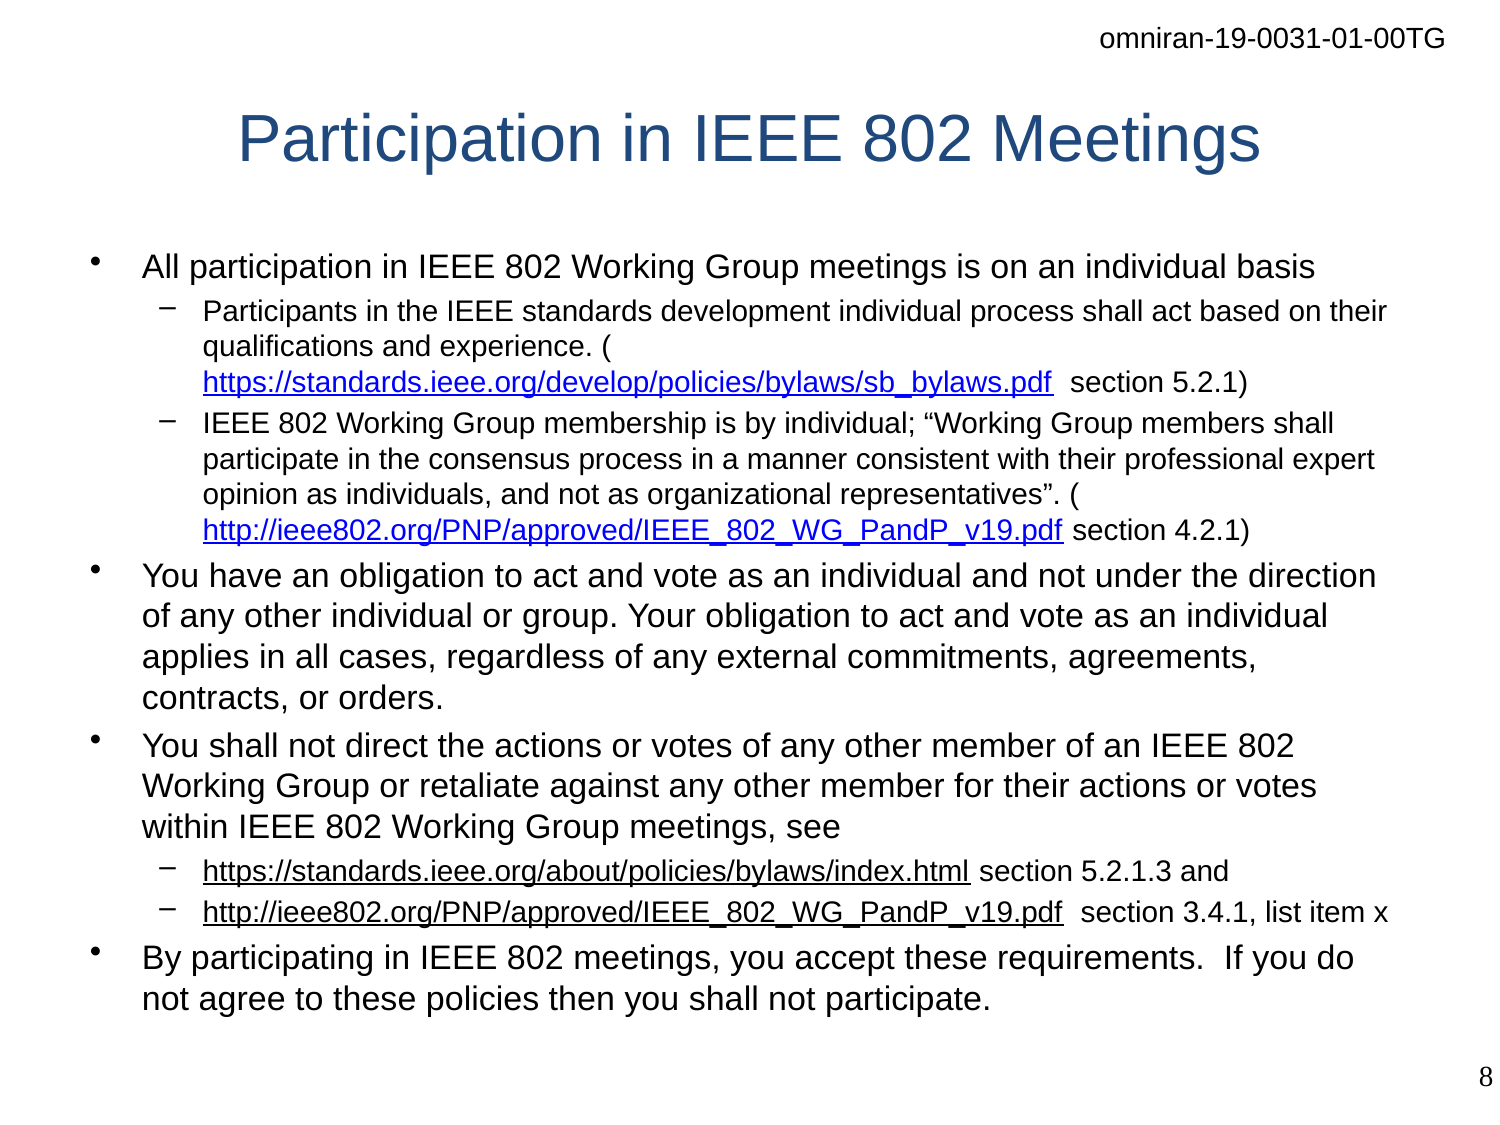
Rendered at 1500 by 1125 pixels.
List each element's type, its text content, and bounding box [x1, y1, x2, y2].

title Participation in IEEE 802 Meetings [75, 45, 1425, 225]
list All participation in IEEE 802 Working Group meetings is on an individual basis Participants in the IEEE standards development individual process shall act based on their qualifications and experience. (https://standards.ieee.org/develop/policies/bylaws/sb_bylaws.pdf section 5.2.1) IEEE 802 Working Group membership is by individual; “Working Group members shall participate in the consensus process in a manner consistent with their professional expert opinion as individuals, and not as organizational representatives”. (http://ieee802.org/PNP/approved/IEEE_802_WG_PandP_v19.pdf section 4.2.1) You have an obligation to act and vote as an individual and not under the direction of any other individual or group. Your obligation to act and vote as an individual applies in all cases, regardless of any external commitments, agreements, contracts, or orders. You shall not direct the actions or votes of any other member of an IEEE 802 Working Group or retaliate against any other member for their actions or votes within IEEE 802 Working Group meetings, see https://standards.ieee.org/about/policies/bylaws/index.html section 5.2.1.3 and http://ieee802.org/PNP/approved/IEEE_802_WG_PandP_v19.pdf section 3.4.1, list item x By participating in IEEE 802 meetings, you accept these requirements. If you do not agree to these policies then you shall not participate. [75, 237, 1425, 1025]
